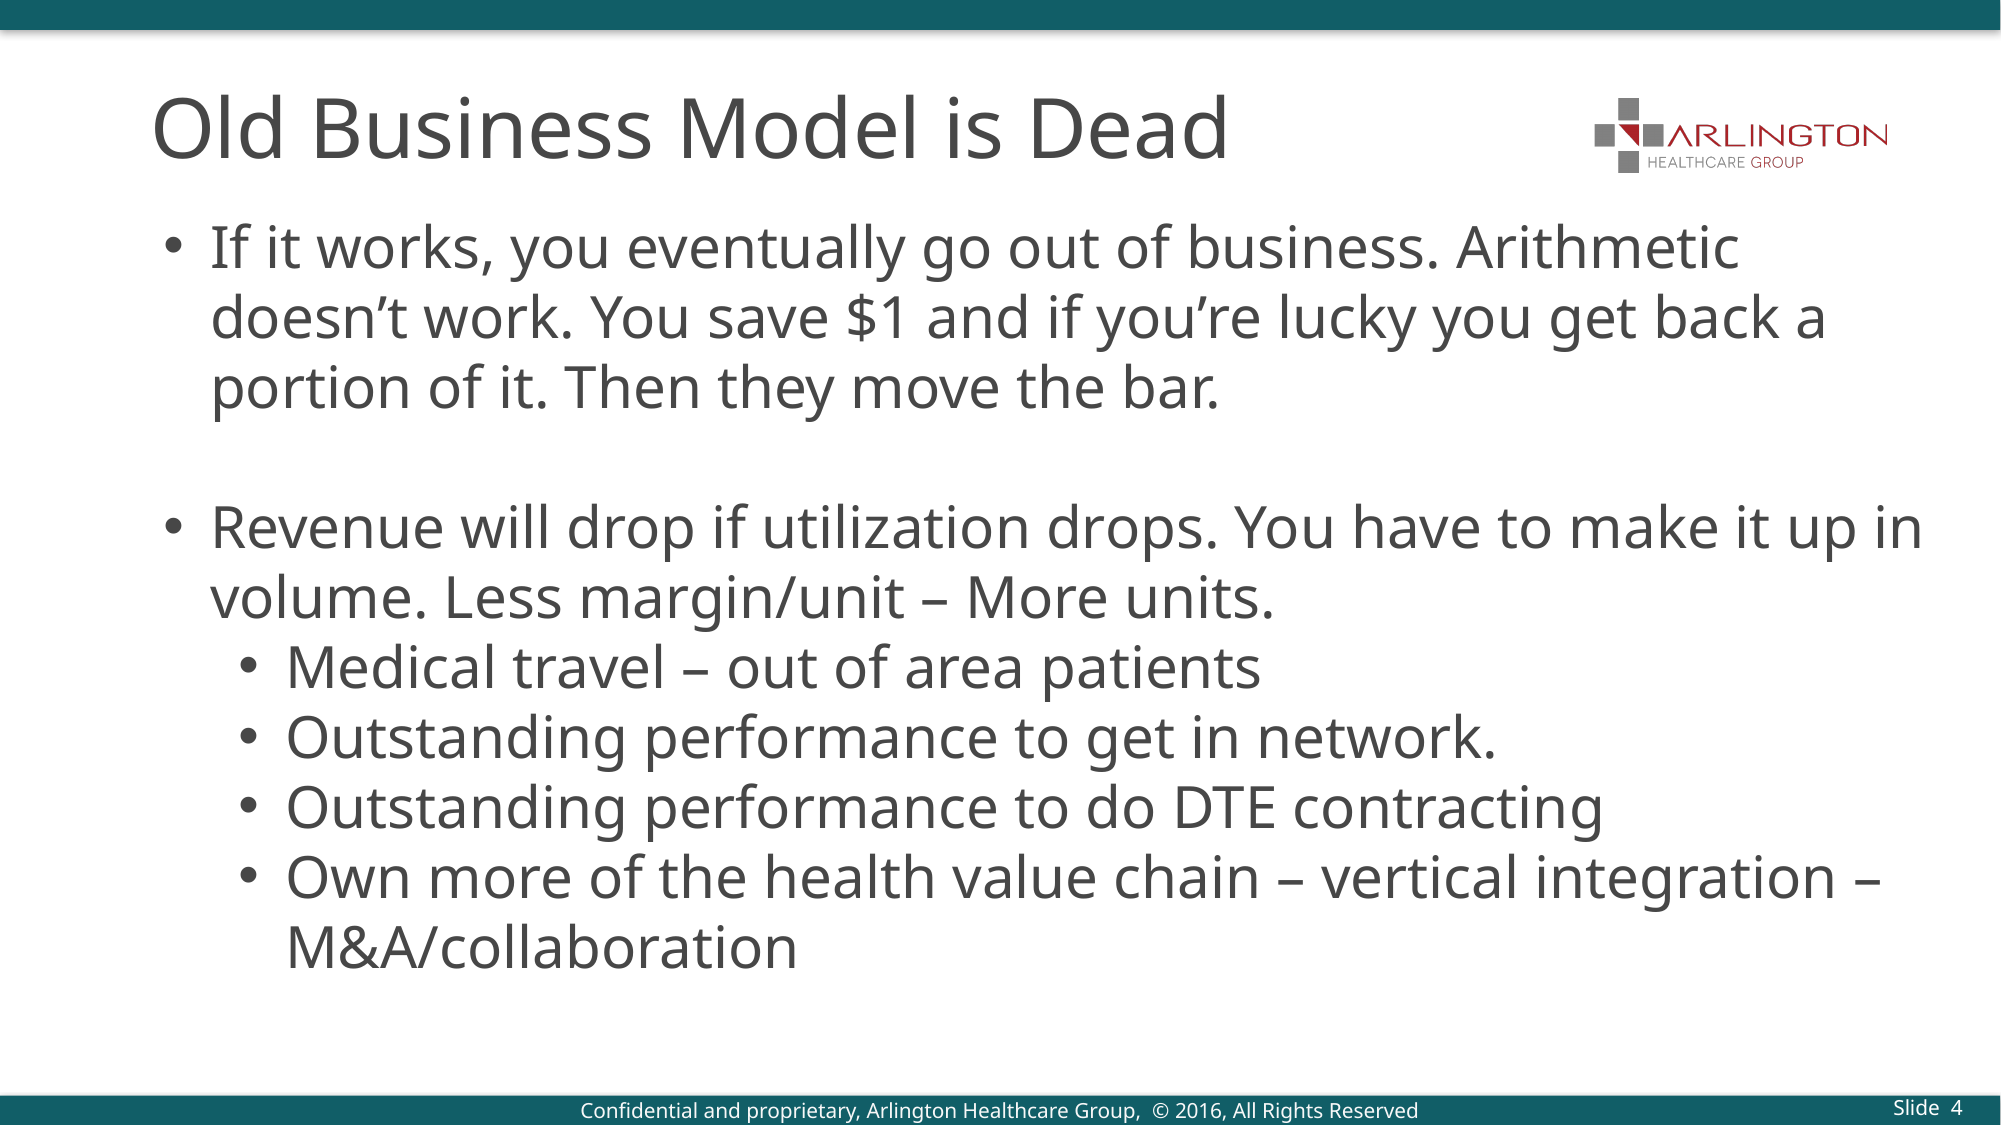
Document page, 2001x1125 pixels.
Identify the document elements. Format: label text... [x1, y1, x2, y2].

title Old Business Model is Dead [150, 75, 1850, 173]
picture [1594, 98, 1888, 173]
text_box If it works, you eventually go out of business. Arithmetic doesn’t work. You save $1 and if you’re lucky you get back a portion of it. Then they move the bar. Revenue will drop if utilization drops. You have to make it up in volume. Less margin/unit – More units. Medical travel – out of area patients Outstanding performance to get in network. Outstanding performance to do DTE contracting Own more of the health value chain – vertical integration – M&A/collaboration [163, 209, 1930, 869]
footer Confidential and proprietary, Arlington Healthcare Group, © 2016, All Rights Reserved [375, 1094, 1625, 1125]
slide_number Slide 4 [1700, 1093, 2000, 1124]
